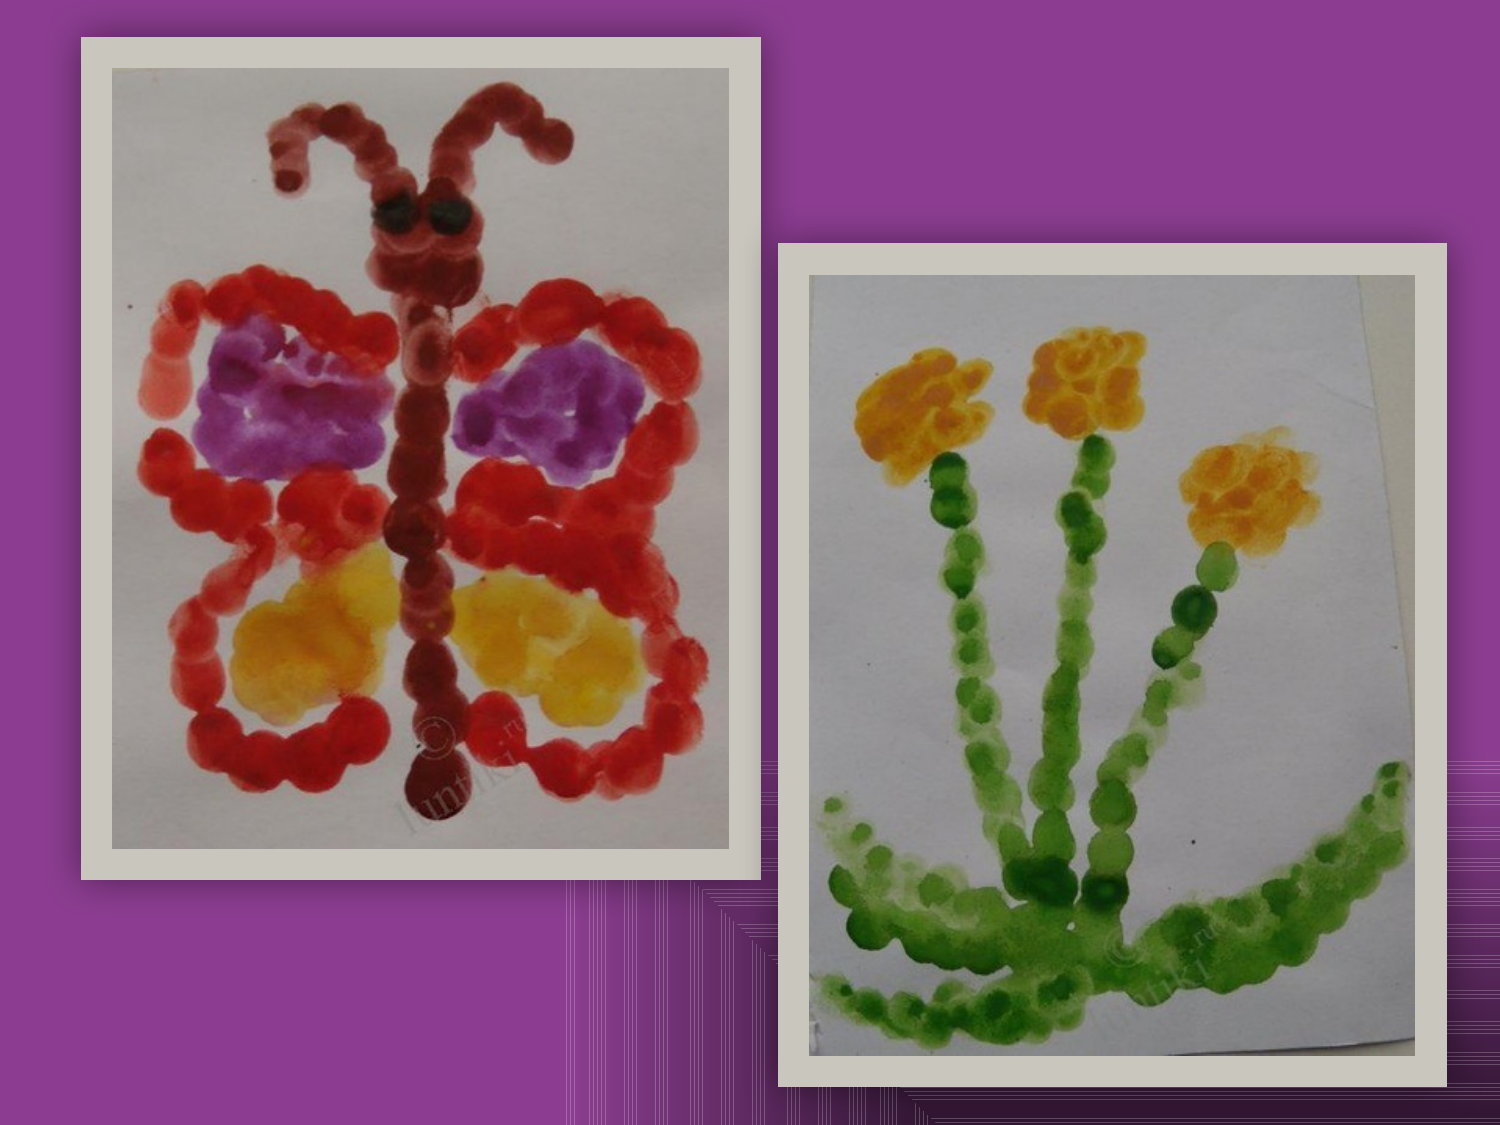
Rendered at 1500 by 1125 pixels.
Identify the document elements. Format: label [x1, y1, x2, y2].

picture [808, 274, 1416, 1057]
picture [111, 67, 730, 850]
